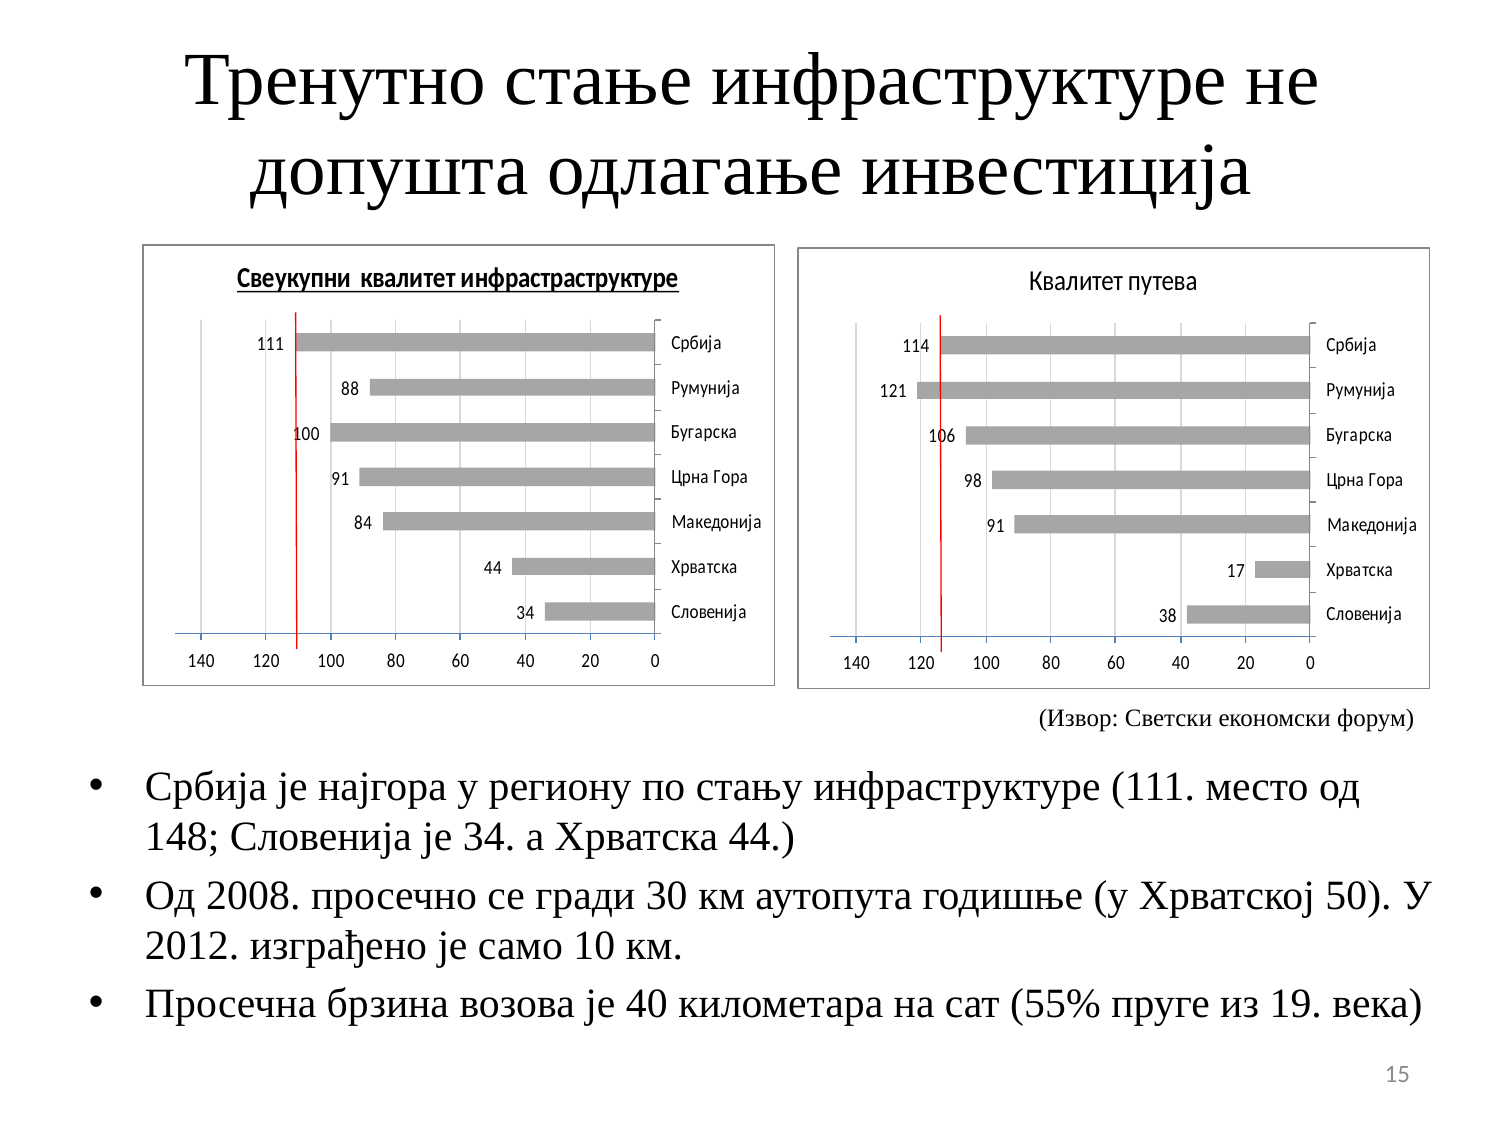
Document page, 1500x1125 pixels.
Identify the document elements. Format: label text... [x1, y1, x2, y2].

text_box (Извор: Светски економски форум) [1023, 704, 1430, 739]
title Тренутно стање инфраструктуре не допушта одлагање инвестиција [73, 54, 1432, 185]
picture [123, 234, 1451, 696]
list Србија је најгора у региону по стању инфраструктуре (111. место од 148; Словенија је 34. а Хрватска 44.) Од 2008. просечно се гради 30 км аутопута годишње (у Хрватској 50). У 2012. изграђено је само 10 км. Просечна брзина возова је 40 километара на сат (55% пруге из 19. века) [73, 751, 1459, 1075]
slide_number 15 [1074, 1042, 1425, 1103]
